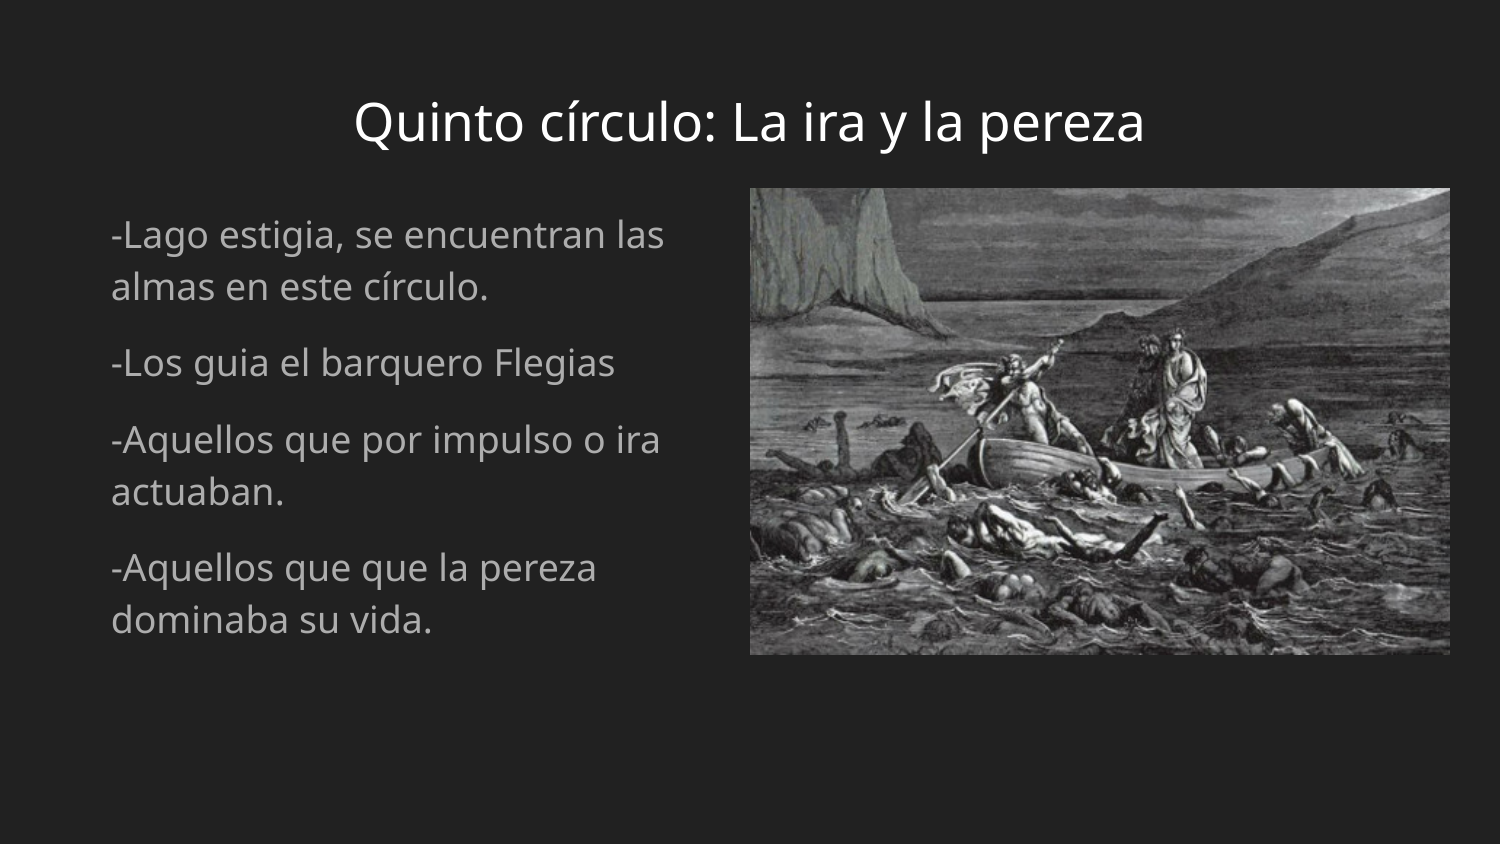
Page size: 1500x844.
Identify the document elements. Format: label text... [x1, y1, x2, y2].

list -Lago estigia, se encuentran las almas en este círculo. -Los guia el barquero Flegias -Aquellos que por impulso o ira actuaban. -Aquellos que que la pereza dominaba su vida. [95, 189, 688, 750]
picture [749, 188, 1451, 655]
title Quinto círculo: La ira y la pereza [51, 72, 1449, 167]
